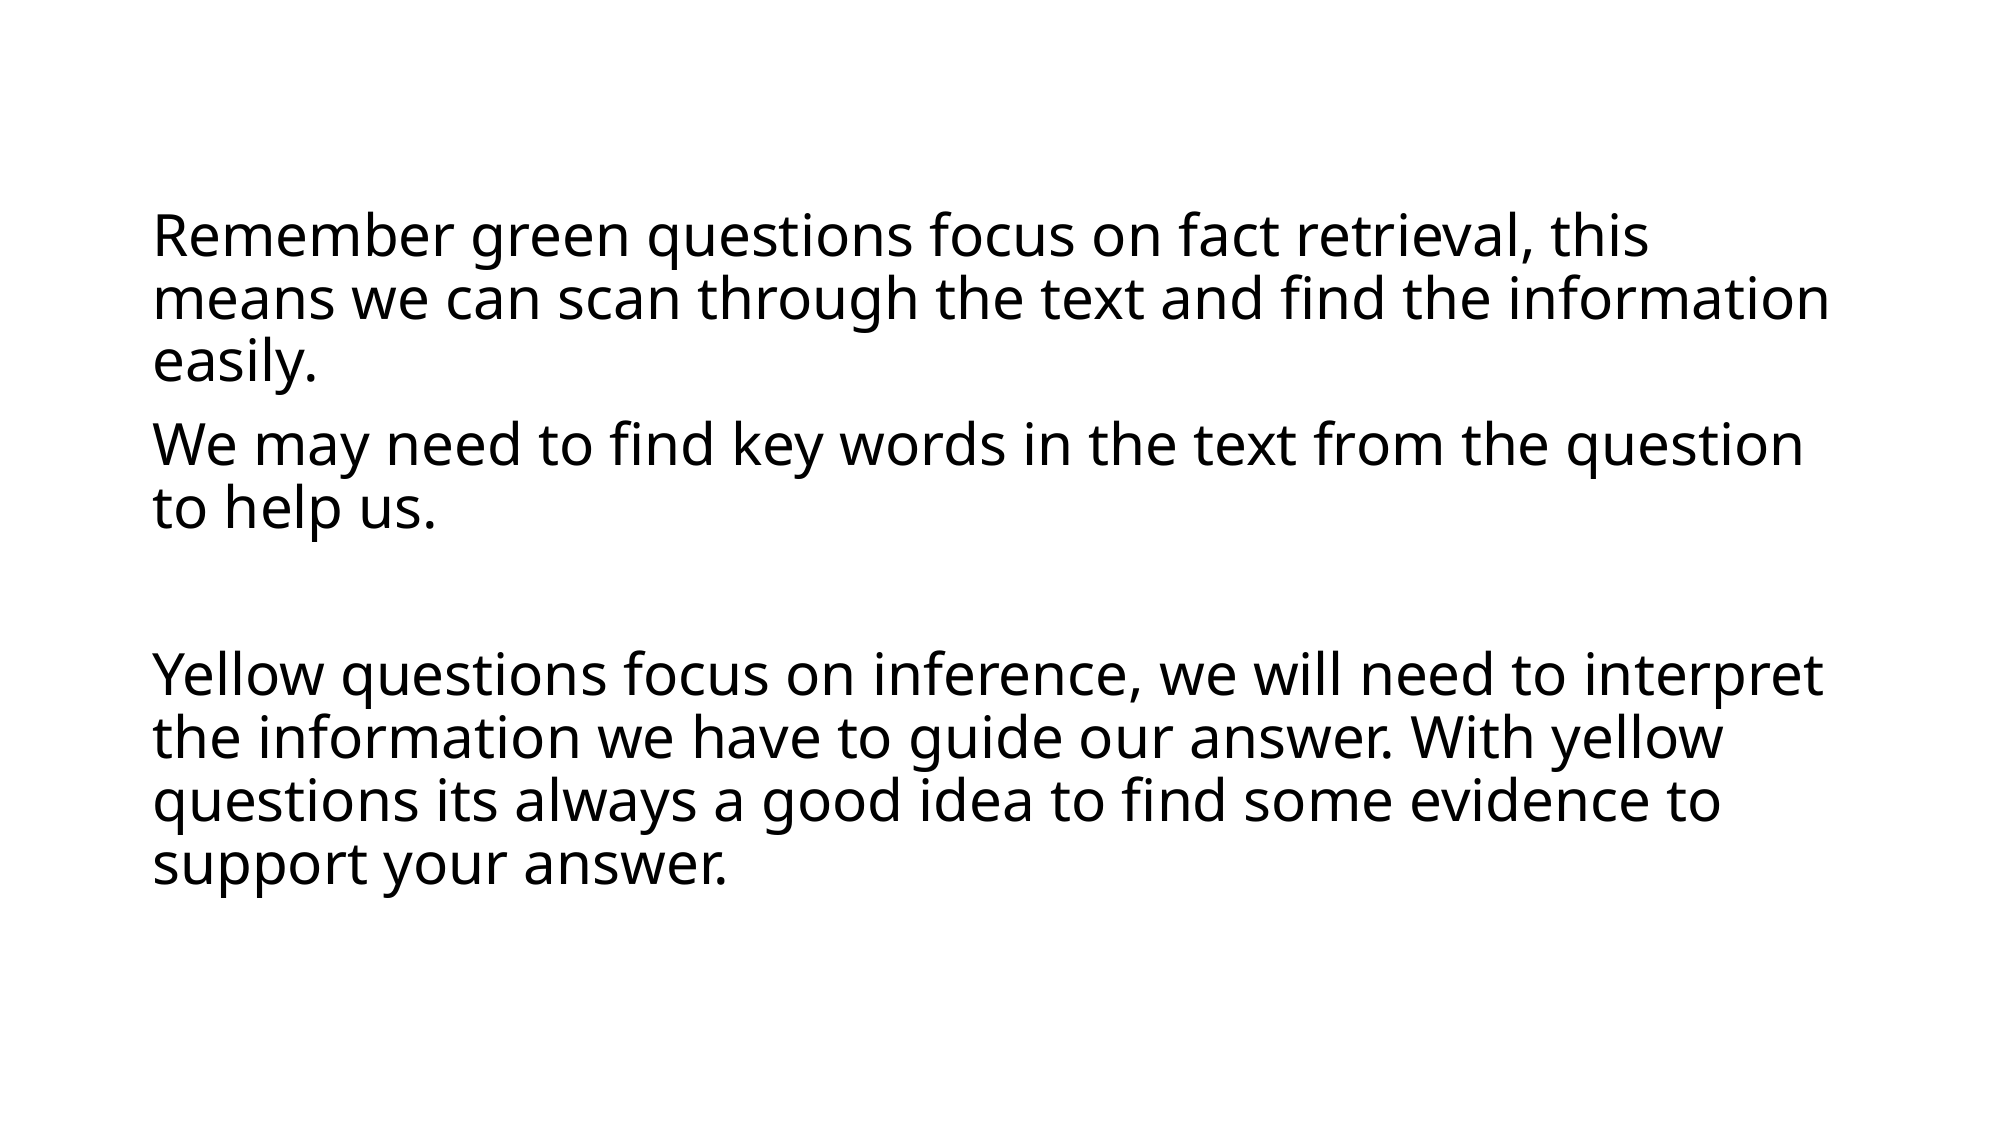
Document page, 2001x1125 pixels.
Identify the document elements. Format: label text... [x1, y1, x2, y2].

list Remember green questions focus on fact retrieval, this means we can scan through the text and find the information easily. We may need to find key words in the text from the question to help us. Yellow questions focus on inference, we will need to interpret the information we have to guide our answer. With yellow questions its always a good idea to find some evidence to support your answer. [137, 198, 1863, 1014]
